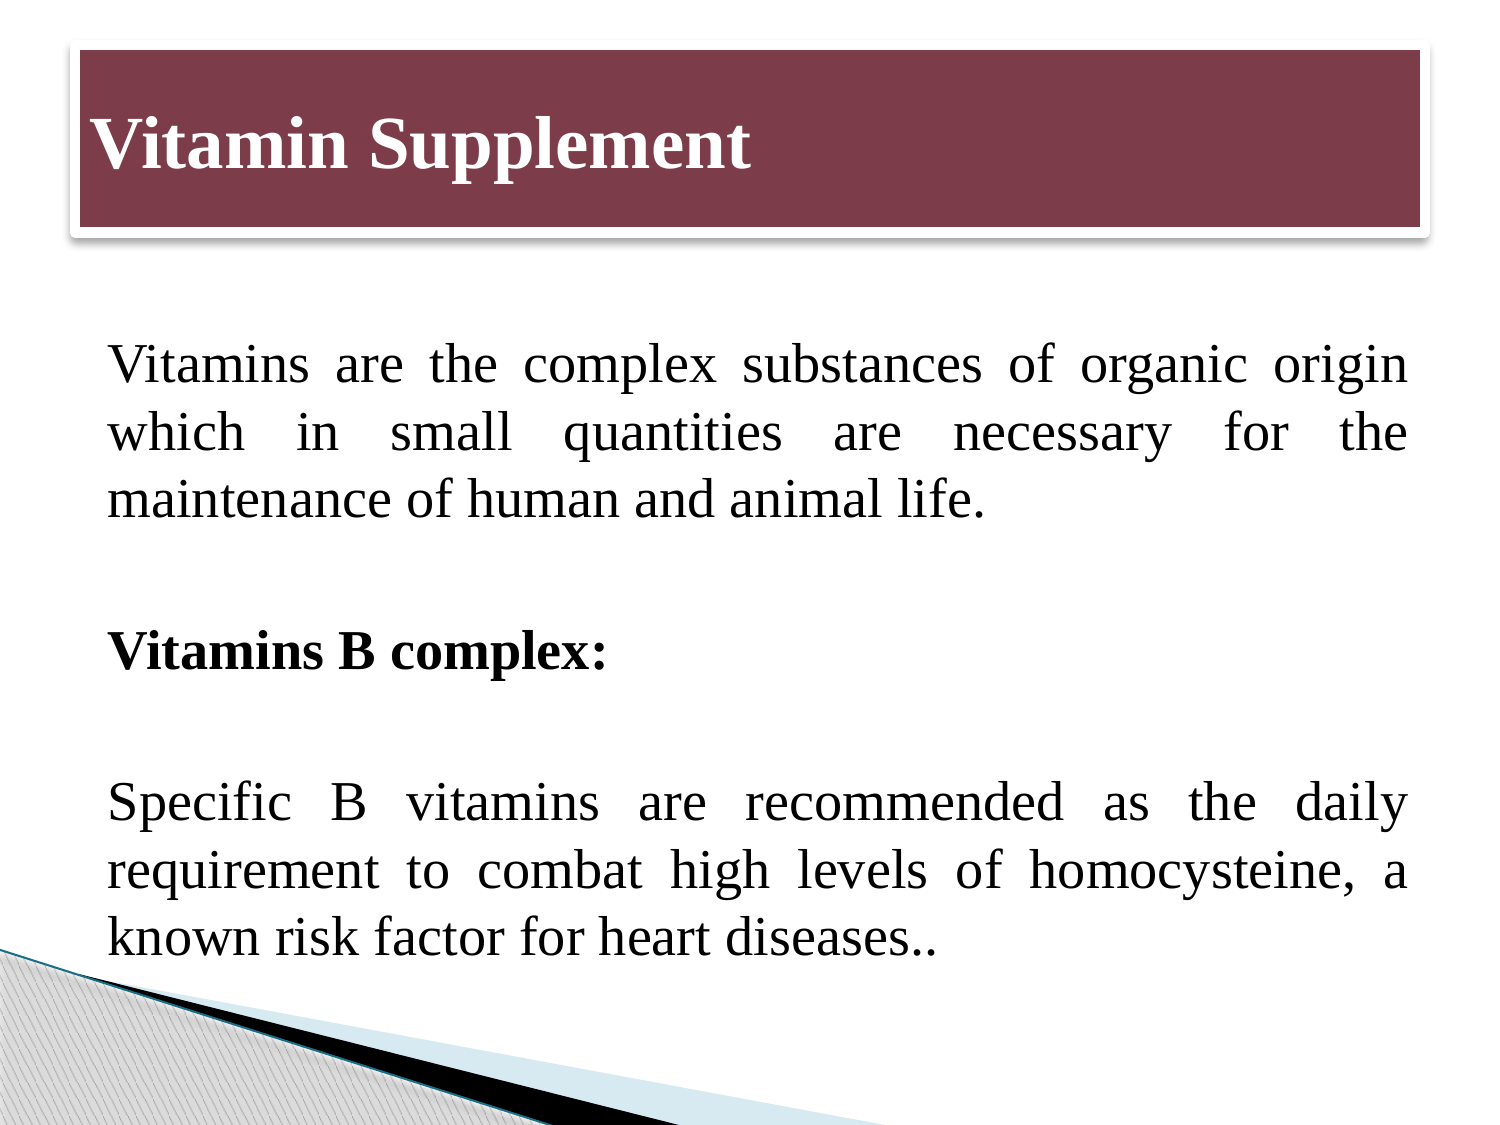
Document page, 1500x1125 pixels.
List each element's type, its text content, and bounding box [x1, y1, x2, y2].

list Vitamins are the complex substances of organic origin which in small quantities are necessary for the maintenance of human and animal life. Vitamins B complex: Specific B vitamins are recommended as the daily requirement to combat high levels of homocysteine, a known risk factor for heart diseases.. [75, 249, 1425, 1088]
title Vitamin Supplement [70, 40, 1430, 238]
